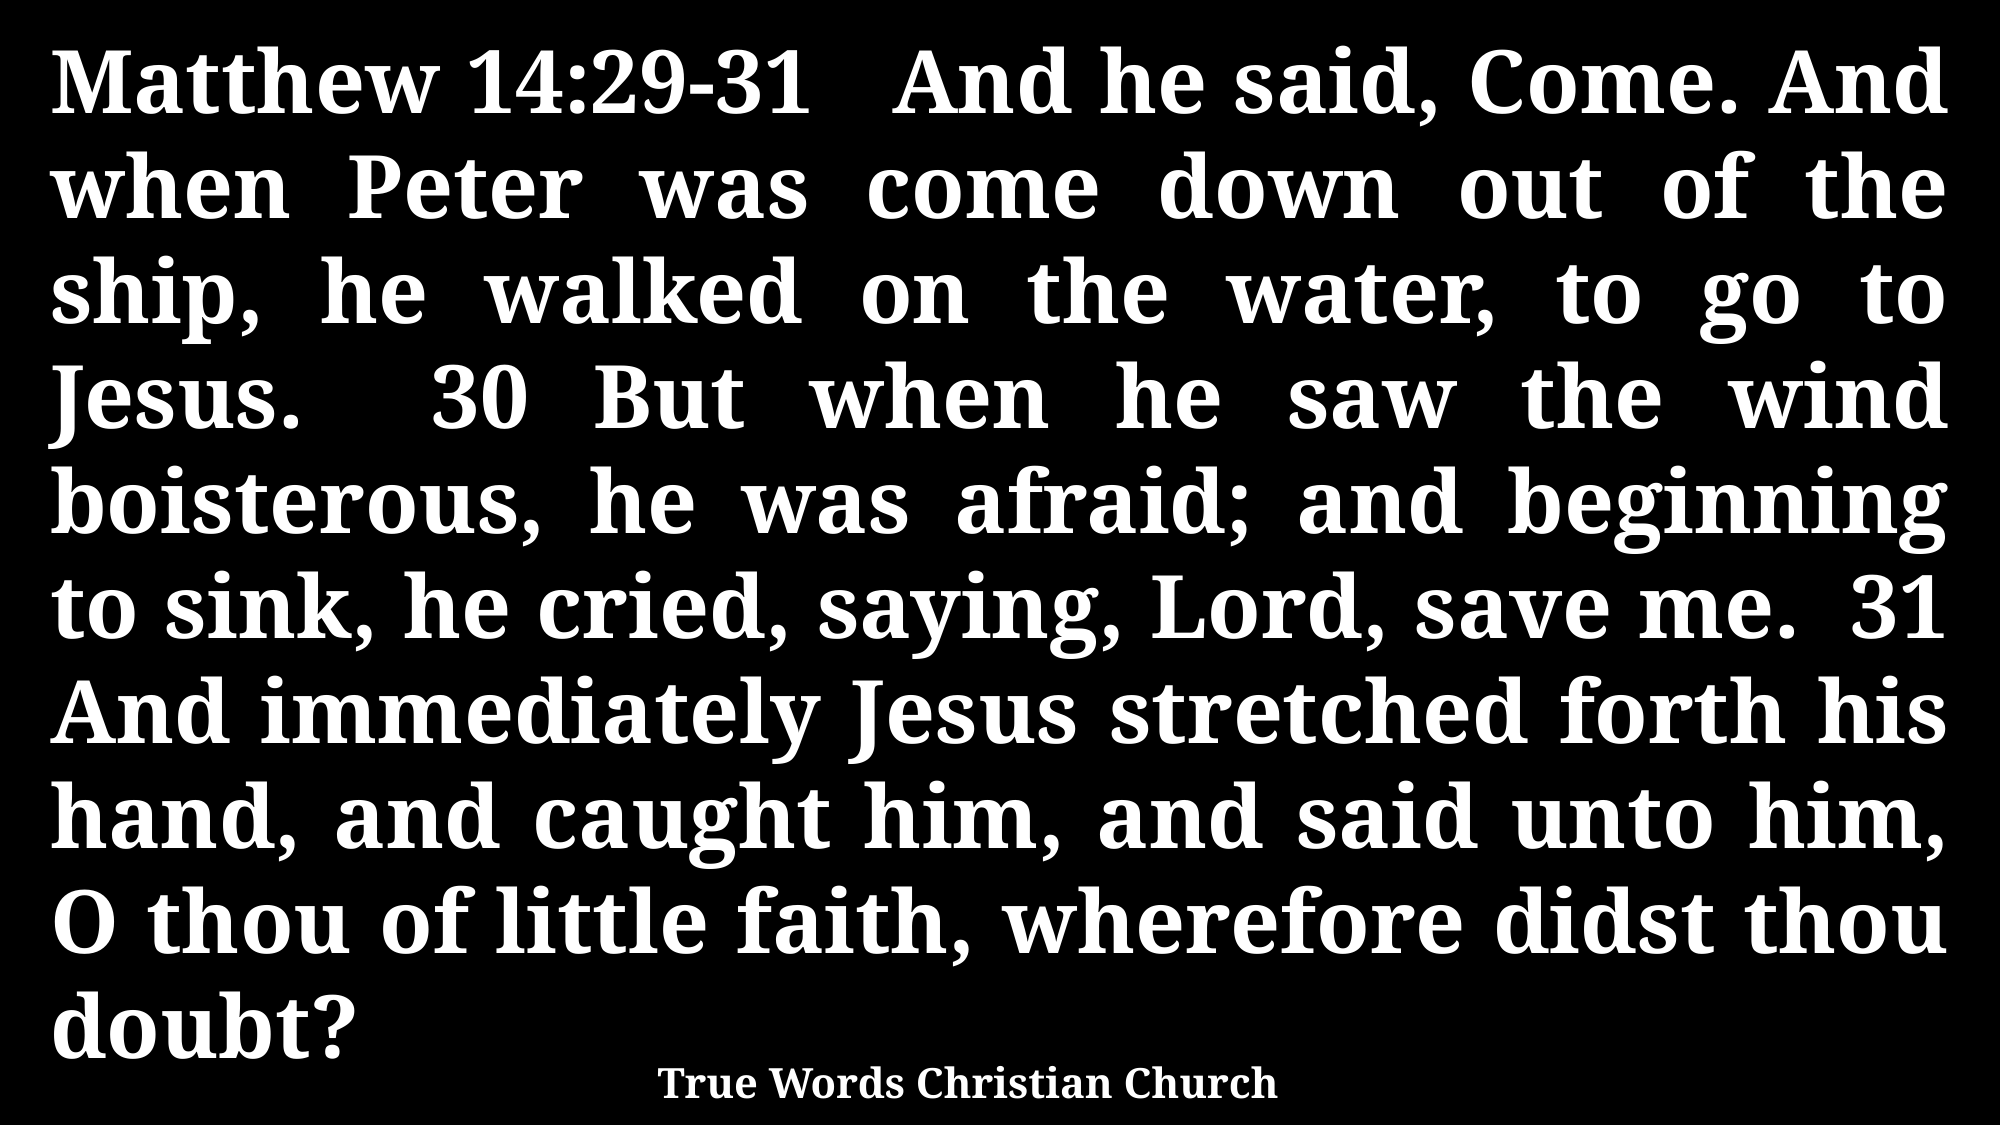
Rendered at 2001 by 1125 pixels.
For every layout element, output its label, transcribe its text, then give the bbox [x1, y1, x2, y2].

text_box True Words Christian Church [642, 1084, 1294, 1114]
text_box Matthew 14:29-31 And he said, Come. And when Peter was come down out of the ship, he walked on the water, to go to Jesus. 30 But when he saw the wind boisterous, he was afraid; and beginning to sink, he cried, saying, Lord, save me. 31 And immediately Jesus stretched forth his hand, and caught him, and said unto him, O thou of little faith, wherefore didst thou doubt? [35, 19, 1965, 1084]
